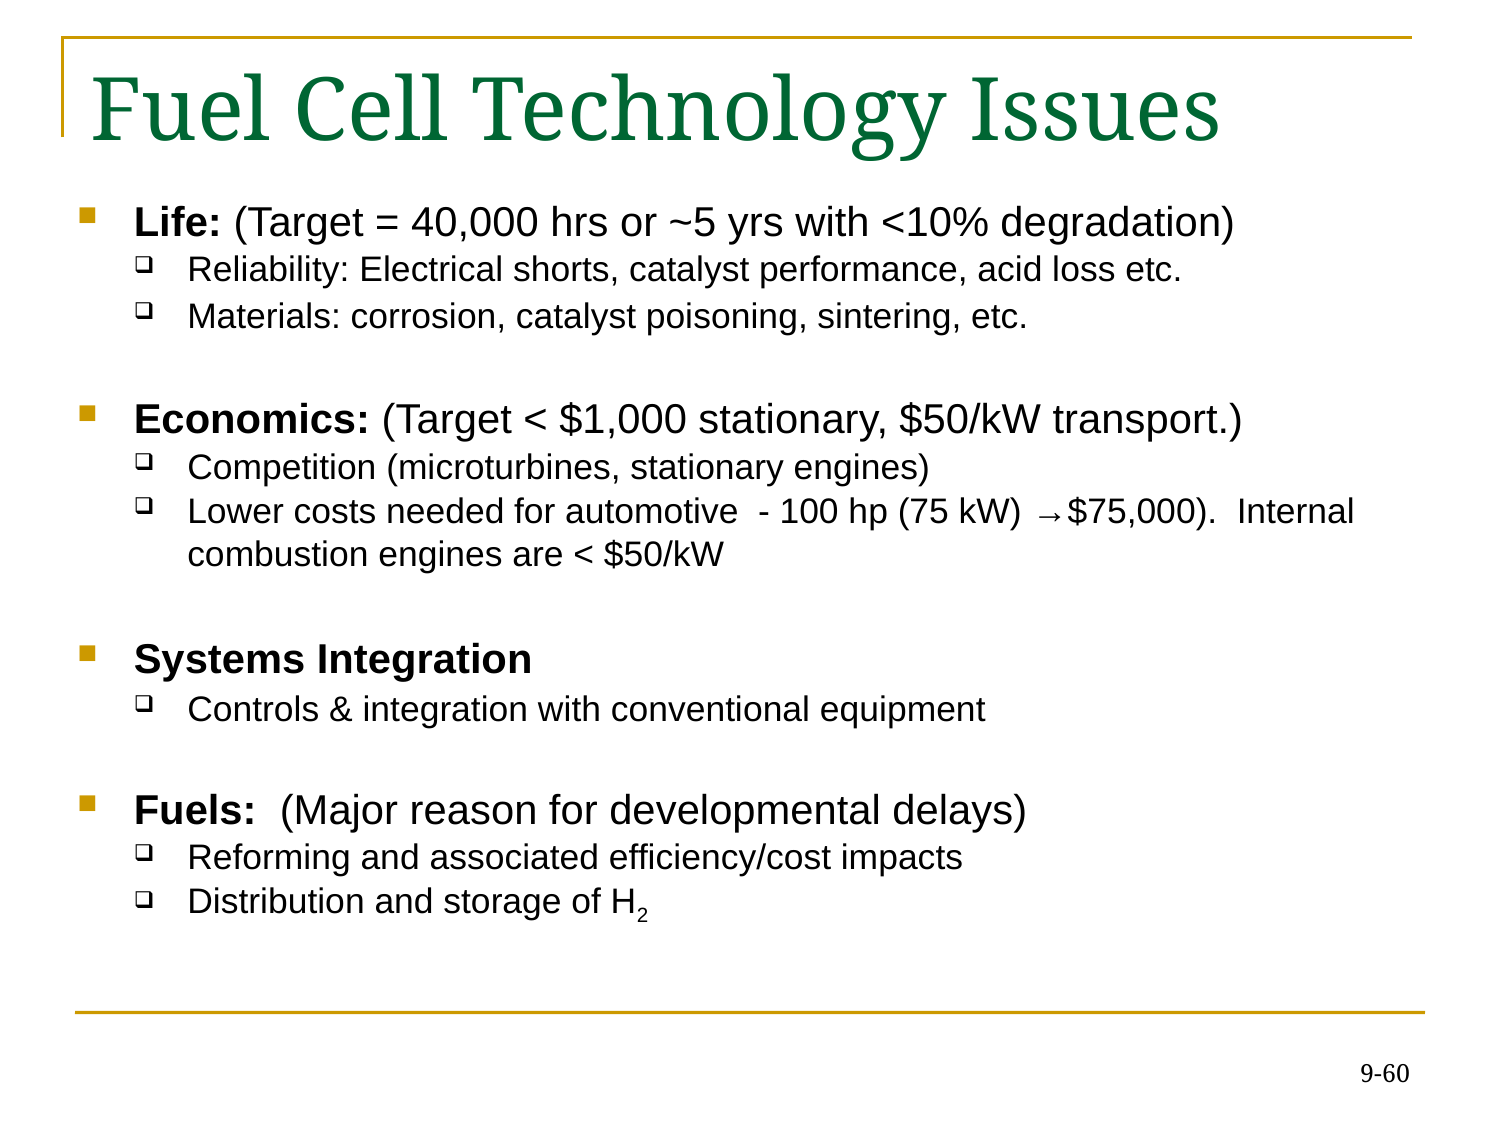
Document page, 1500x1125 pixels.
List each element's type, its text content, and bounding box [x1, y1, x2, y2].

title Fuel Cell Technology Issues [75, 45, 1425, 174]
slide_number 9-60 [1074, 1025, 1426, 1100]
list Life: (Target = 40,000 hrs or ~5 yrs with <10% degradation) Reliability: Electrical shorts, catalyst performance, acid loss etc. Materials: corrosion, catalyst poisoning, sintering, etc. Economics: (Target < $1,000 stationary, $50/kW transport.) Competition (microturbines, stationary engines) Lower costs needed for automotive - 100 hp (75 kW) →$75,000). Internal combustion engines are < $50/kW Systems Integration Controls & integration with conventional equipment Fuels: (Major reason for developmental delays) Reforming and associated efficiency/cost impacts Distribution and storage of H2 [62, 174, 1463, 1025]
